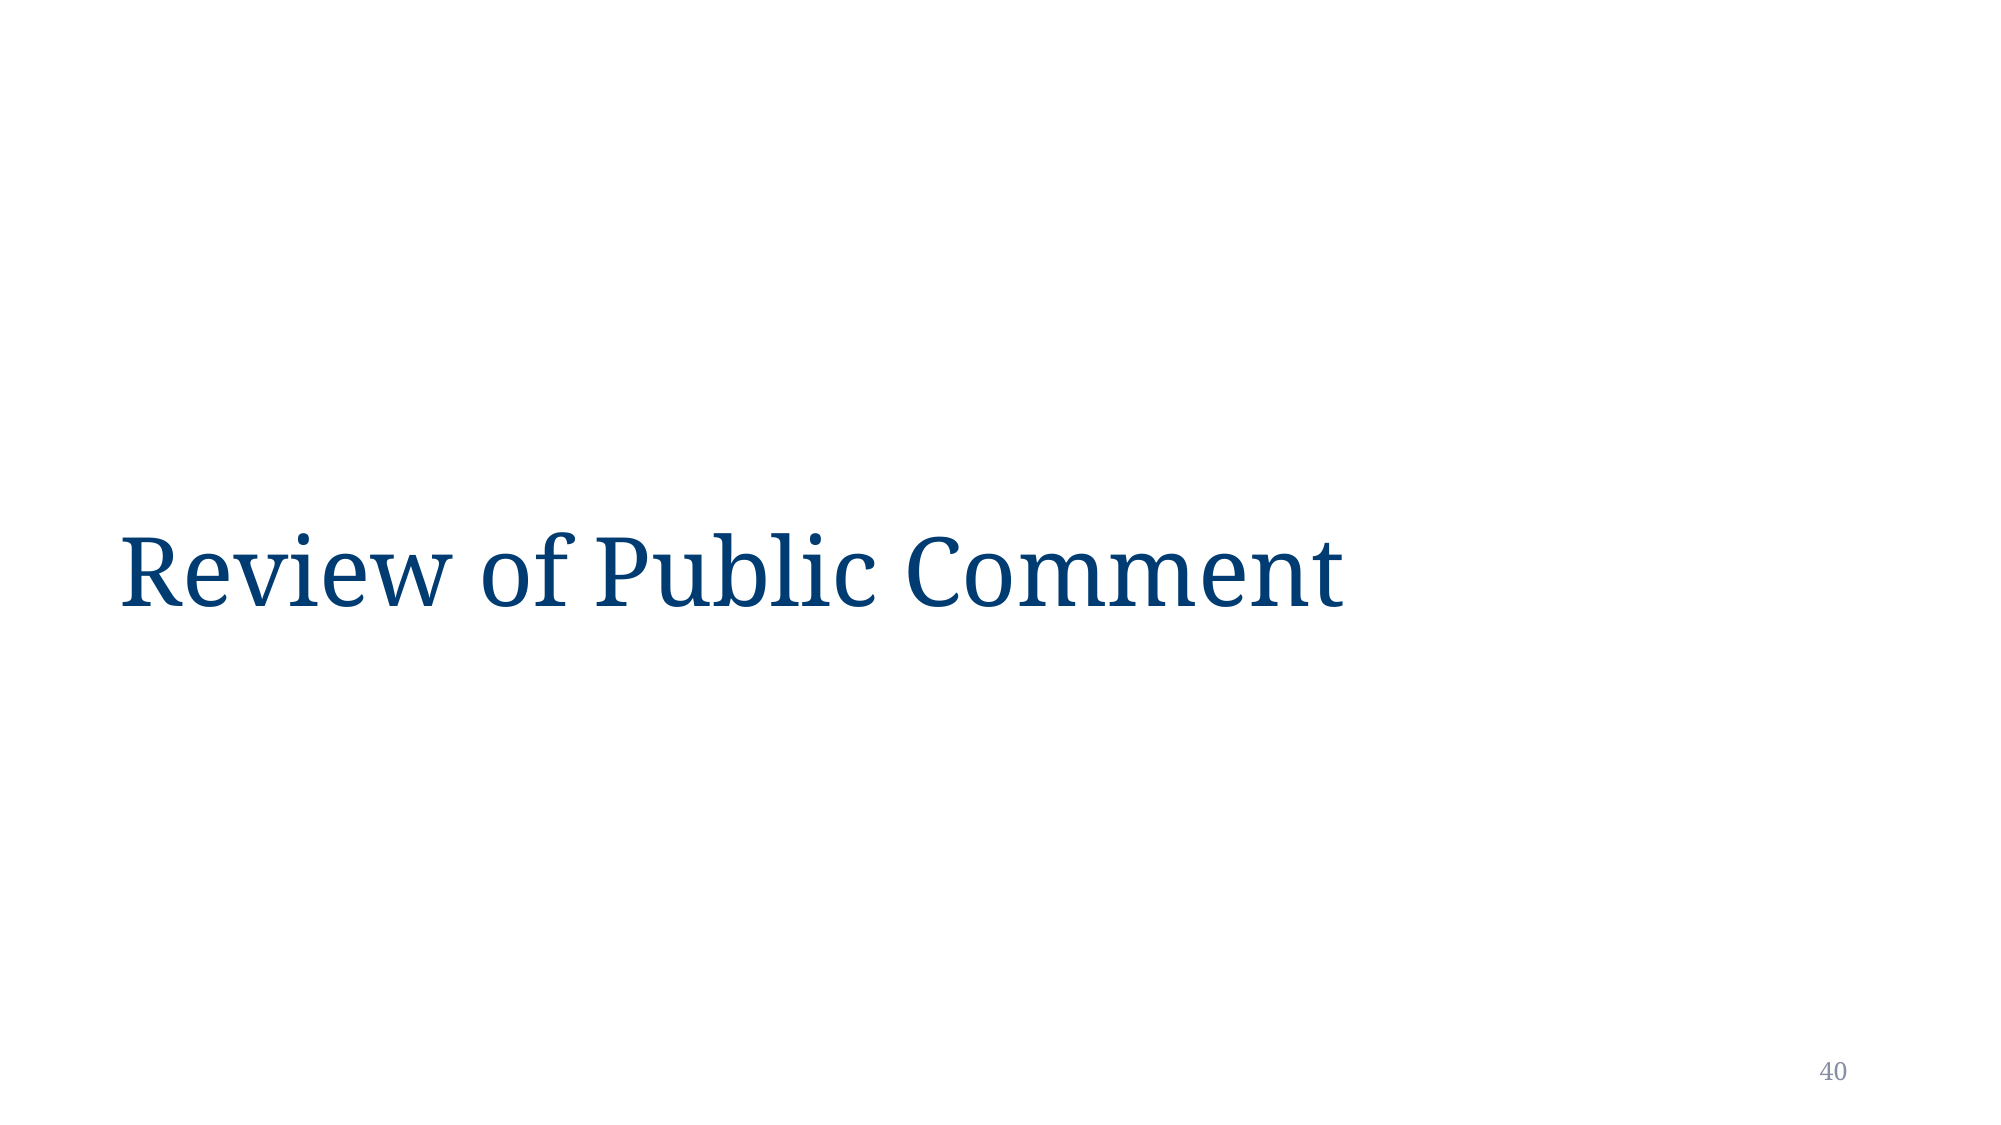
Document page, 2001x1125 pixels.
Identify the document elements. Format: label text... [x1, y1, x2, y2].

slide_number 40 [1412, 1042, 1863, 1103]
title Review of Public Comment [104, 401, 2000, 870]
